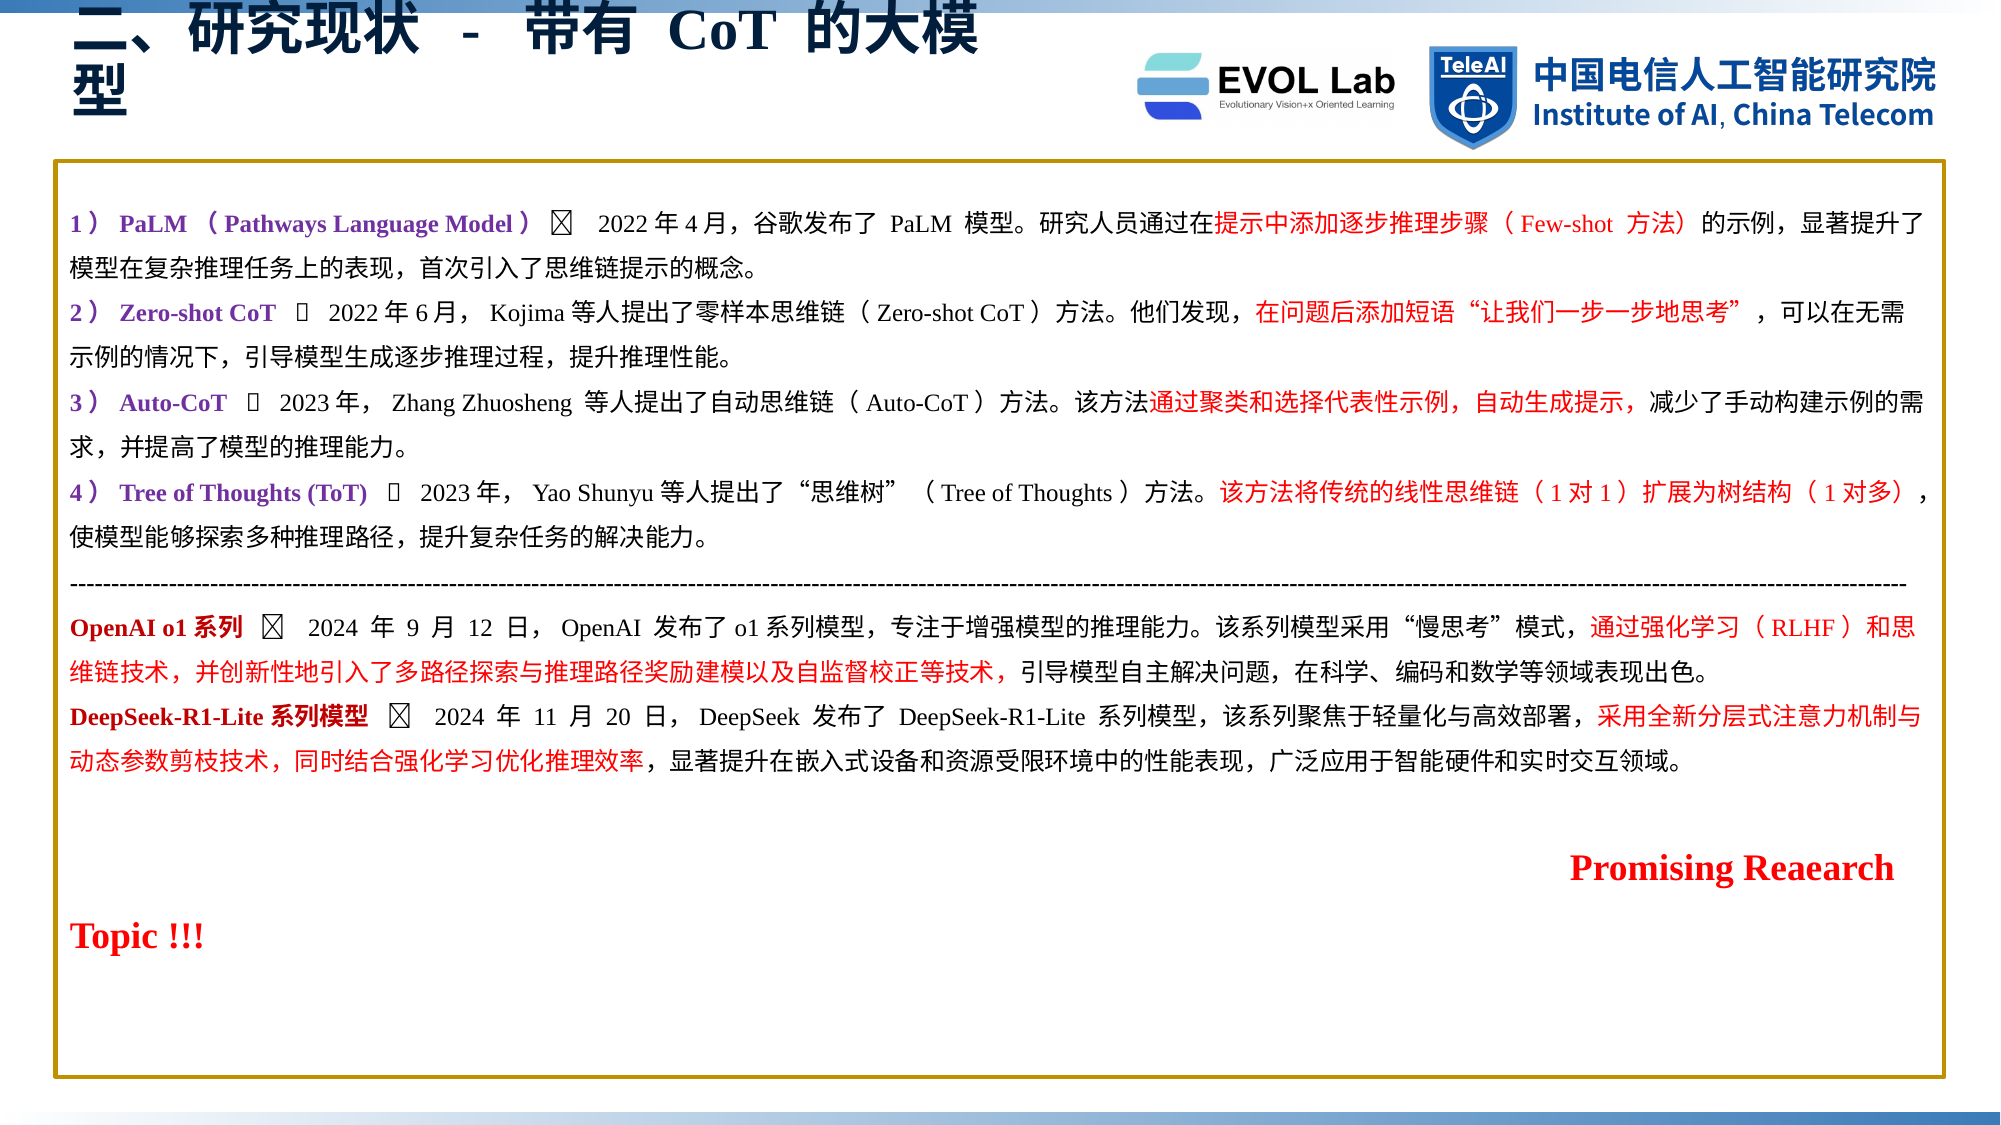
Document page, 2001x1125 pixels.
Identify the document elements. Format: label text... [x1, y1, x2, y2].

list 二、研究现状 - 带有 CoT 的大模型 [56, 48, 1022, 133]
text_box 1）PaLM（Pathways Language Model）  2022年4月，谷歌发布了 PaLM 模型。研究人员通过在提示中添加逐步推理步骤（Few-shot 方法）的示例，显著提升了模型在复杂推理任务上的表现，首次引入了思维链提示的概念。 2）Zero-shot CoT  2022年6月，Kojima等人提出了零样本思维链（Zero-shot CoT）方法。他们发现，在问题后添加短语“让我们一步一步地思考”，可以在无需示例的情况下，引导模型生成逐步推理过程，提升推理性能。 3）Auto-CoT  2023年，Zhang Zhuosheng 等人提出了自动思维链（Auto-CoT）方法。该方法通过聚类和选择代表性示例，自动生成提示，减少了手动构建示例的需求，并提高了模型的推理能力。 4）Tree of Thoughts (ToT)  2023年，Yao Shunyu等人提出了“思维树”（Tree of Thoughts）方法。该方法将传统的线性思维链（1对1）扩展为树结构（1对多），使模型能够探索多种推理路径，提升复杂任务的解决能力。 ------------------------------------------------------------------------------------------------------------------------------------------------------------------------------------------------------------------------------- OpenAI o1系列  2024 年 9 月 12 日，OpenAI 发布了o1系列模型，专注于增强模型的推理能力。该系列模型采用“慢思考”模式，通过强化学习（RLHF）和思维链技术，并创新性地引入了多路径探索与推理路径奖励建模以及自监督校正等技术，引导模型自主解决问题，在科学、编码和数学等领域表现出色。 DeepSeek-R1-Lite系列模型  2024 年 11 月 20 日，DeepSeek 发布了 DeepSeek-R1-Lite 系列模型，该系列聚焦于轻量化与高效部署，采用全新分层式注意力机制与动态参数剪枝技术，同时结合强化学习优化推理效率，显著提升在嵌入式设备和资源受限环境中的性能表现，广泛应用于智能硬件和实时交互领域。 Promising Reaearch Topic !!! [55, 160, 1945, 1077]
picture [1129, 45, 1398, 127]
picture [1427, 30, 1961, 156]
